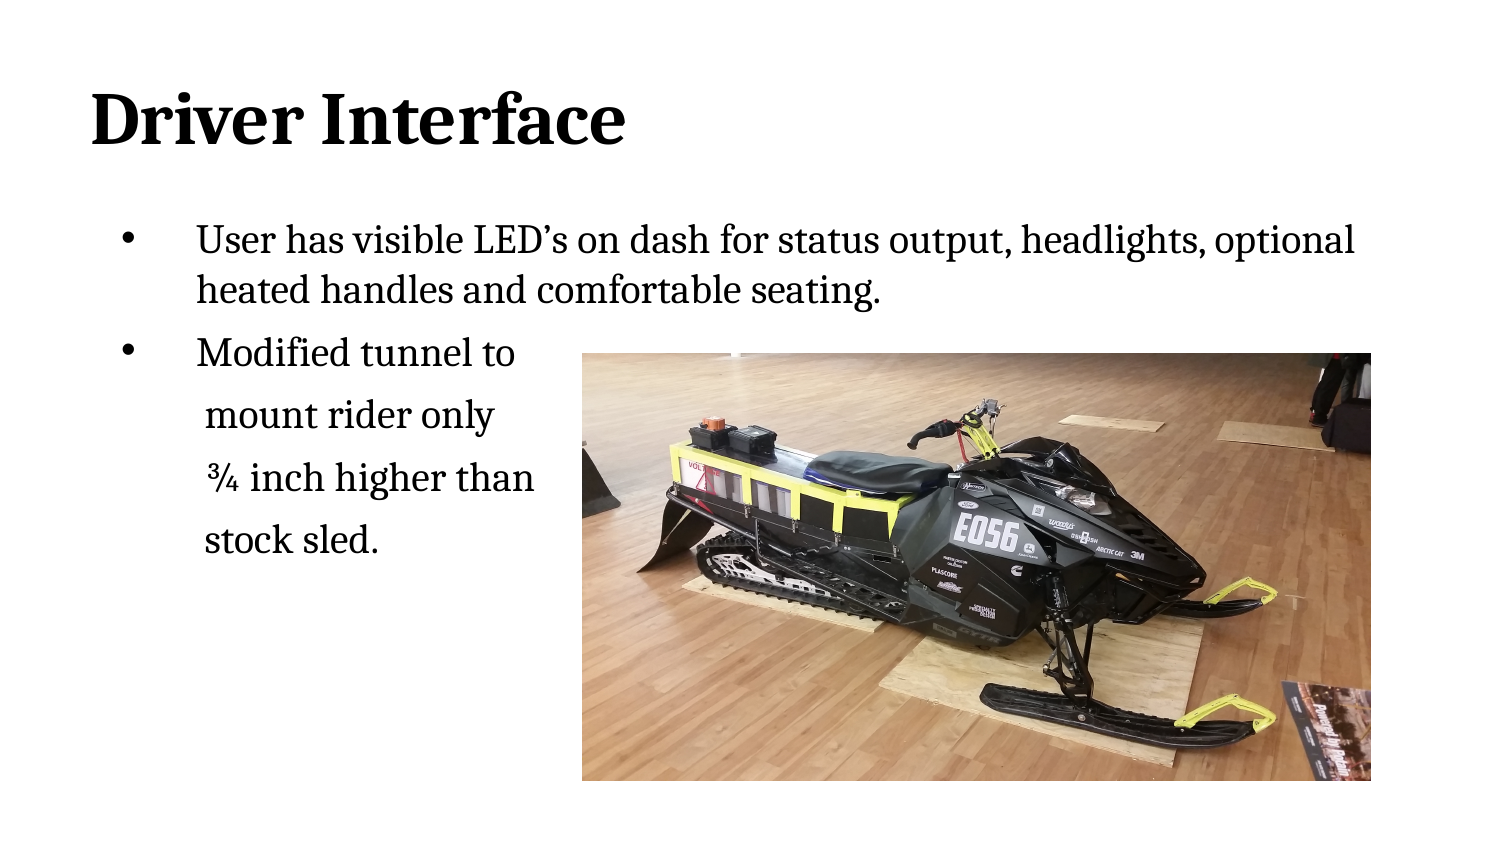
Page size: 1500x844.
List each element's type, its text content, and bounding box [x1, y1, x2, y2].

title Driver Interface [75, 33, 1425, 175]
list User has visible LED’s on dash for status output, headlights, optional heated handles and comfortable seating. Modified tunnel to mount rider only ¾ inch higher than stock sled. [75, 196, 1425, 808]
picture [582, 353, 1371, 781]
